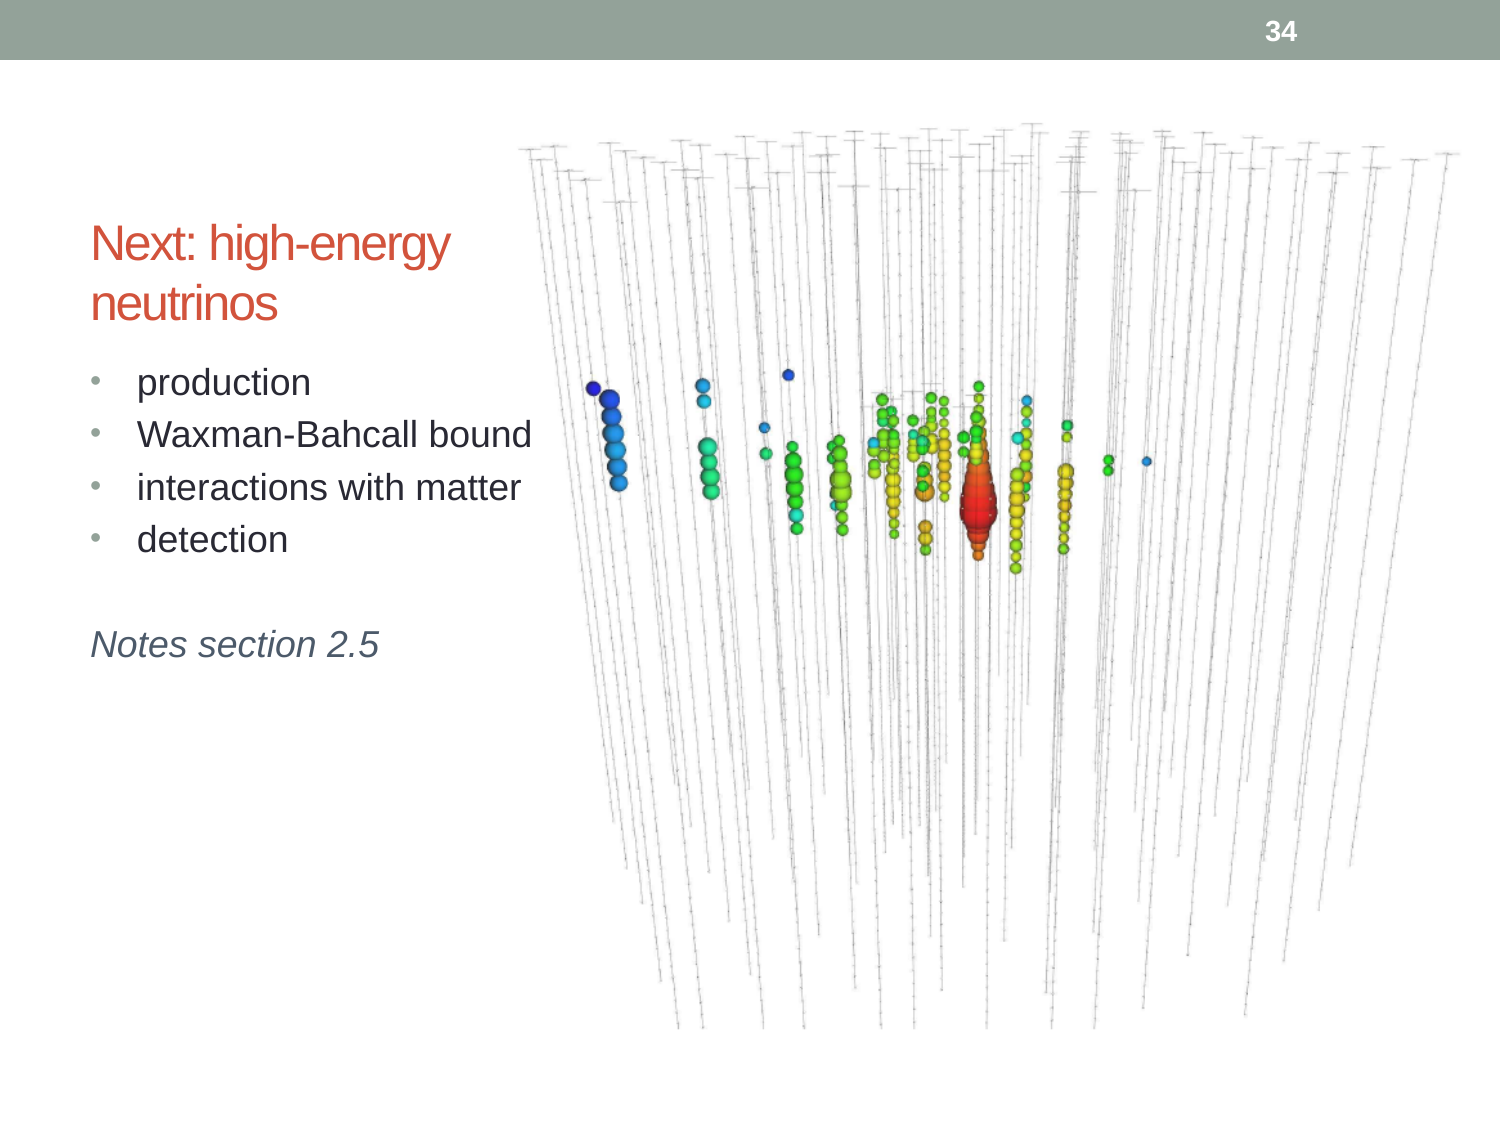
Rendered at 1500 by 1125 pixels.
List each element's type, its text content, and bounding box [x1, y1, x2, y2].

title Next: high-energy neutrinos [75, 129, 487, 338]
list production Waxman-Bahcall bound interactions with matter detection Notes section 2.5 [75, 350, 487, 1046]
picture [489, 118, 1477, 1059]
slide_number 34 [1250, 3, 1425, 57]
